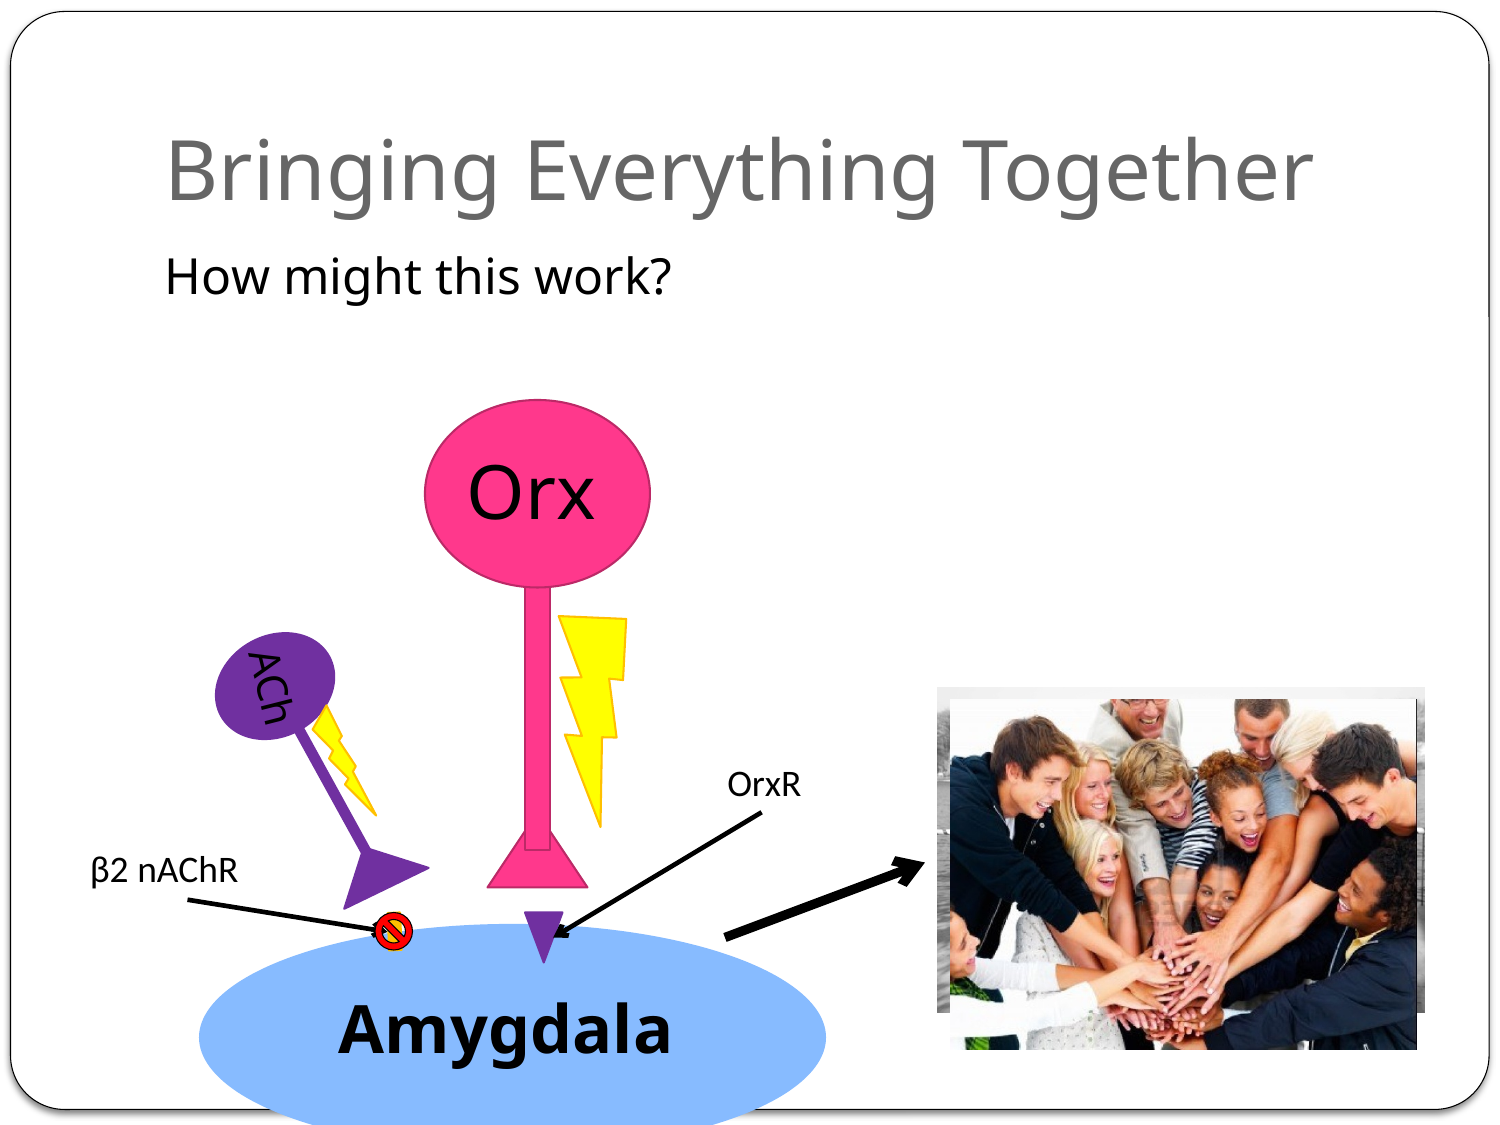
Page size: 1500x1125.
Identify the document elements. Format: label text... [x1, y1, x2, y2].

text_box [319, 704, 333, 716]
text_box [424, 399, 651, 888]
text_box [552, 811, 762, 938]
text_box OrxR [712, 751, 825, 812]
list How might this work? [150, 237, 1425, 313]
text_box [766, 862, 926, 938]
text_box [168, 718, 485, 843]
text_box [376, 911, 414, 952]
text_box [198, 923, 827, 1125]
text_box β2 nAChR [75, 837, 275, 898]
text_box [524, 911, 552, 964]
text_box Amygdala [312, 979, 700, 1074]
text_box [395, 921, 402, 932]
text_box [187, 899, 389, 933]
picture [937, 687, 1426, 1051]
title Bringing Everything Together [150, 45, 1425, 233]
